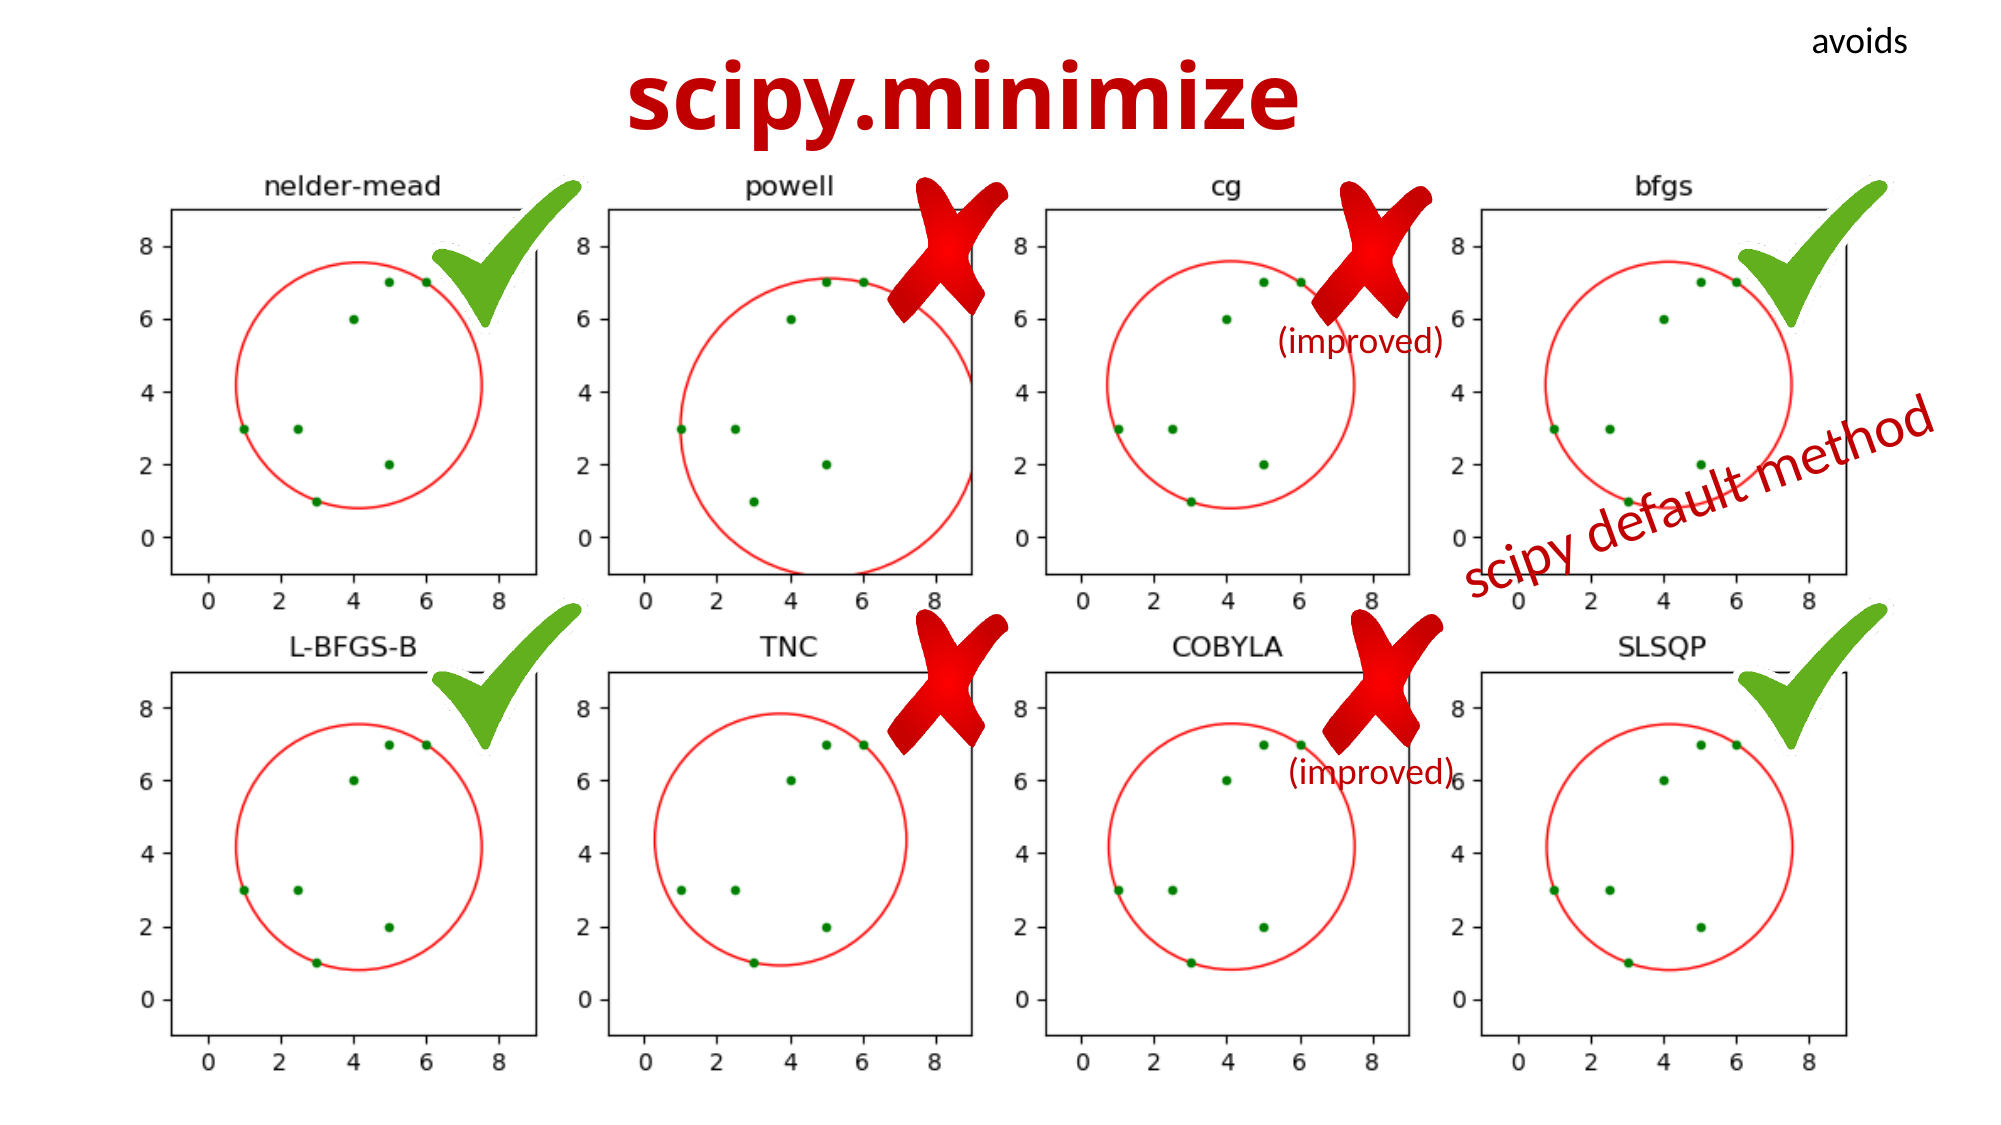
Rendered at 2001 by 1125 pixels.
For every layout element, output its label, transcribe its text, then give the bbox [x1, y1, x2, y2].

picture [116, 169, 1894, 1102]
text_box scipy default method [1861, 359, 1970, 479]
